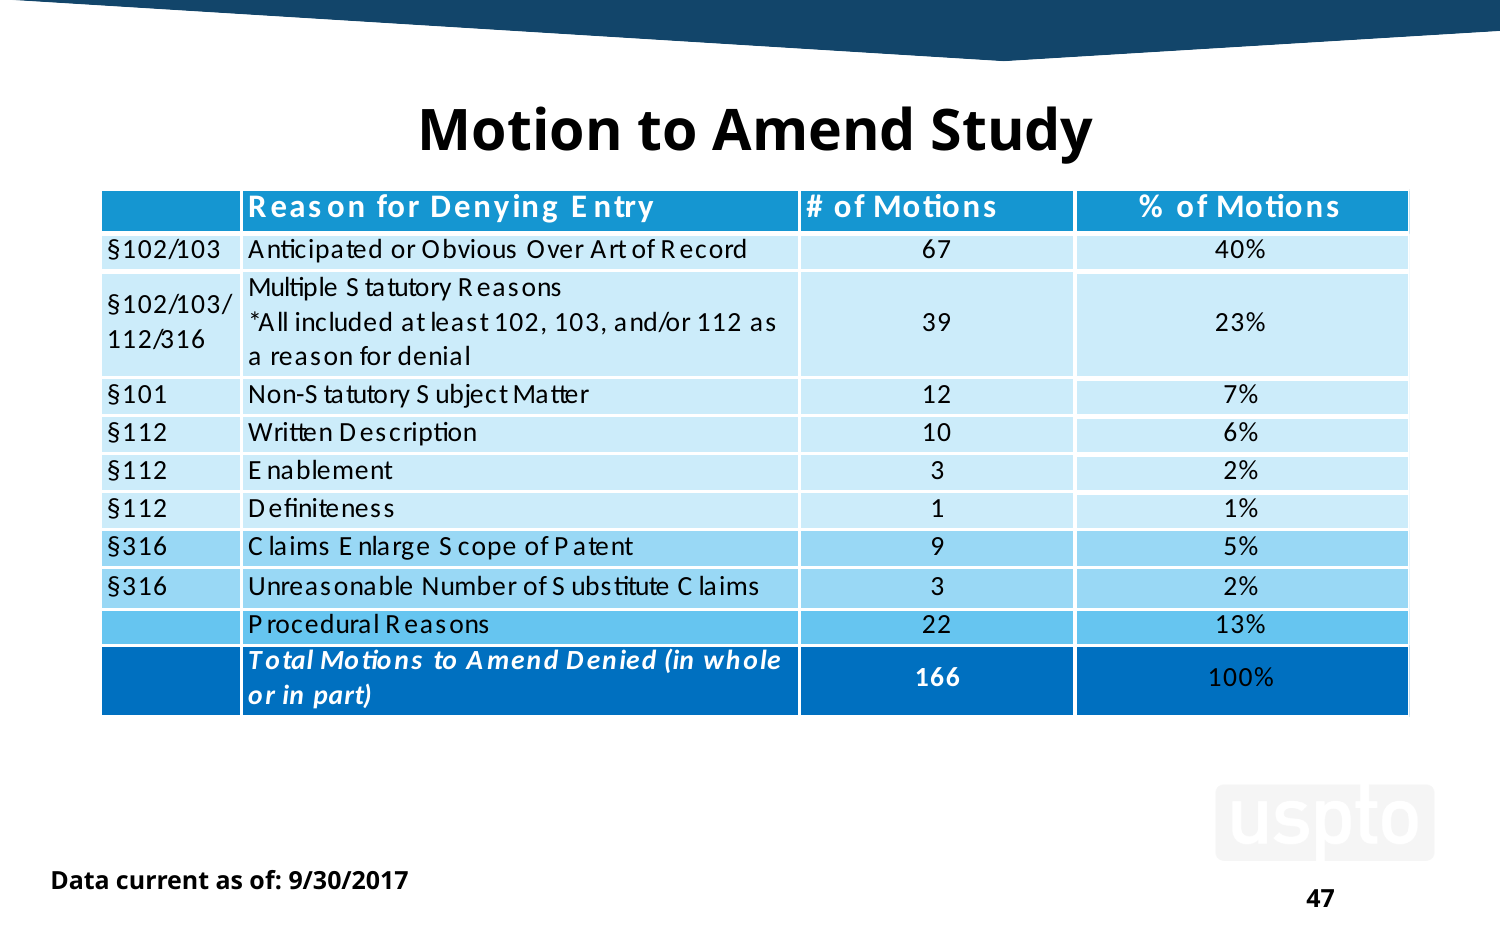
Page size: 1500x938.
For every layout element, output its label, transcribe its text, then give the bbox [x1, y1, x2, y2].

picture [0, 0, 1500, 861]
text_box Data current as of: 9/30/2017 [35, 856, 624, 902]
text_box Motion to Amend Study [357, 85, 1155, 187]
